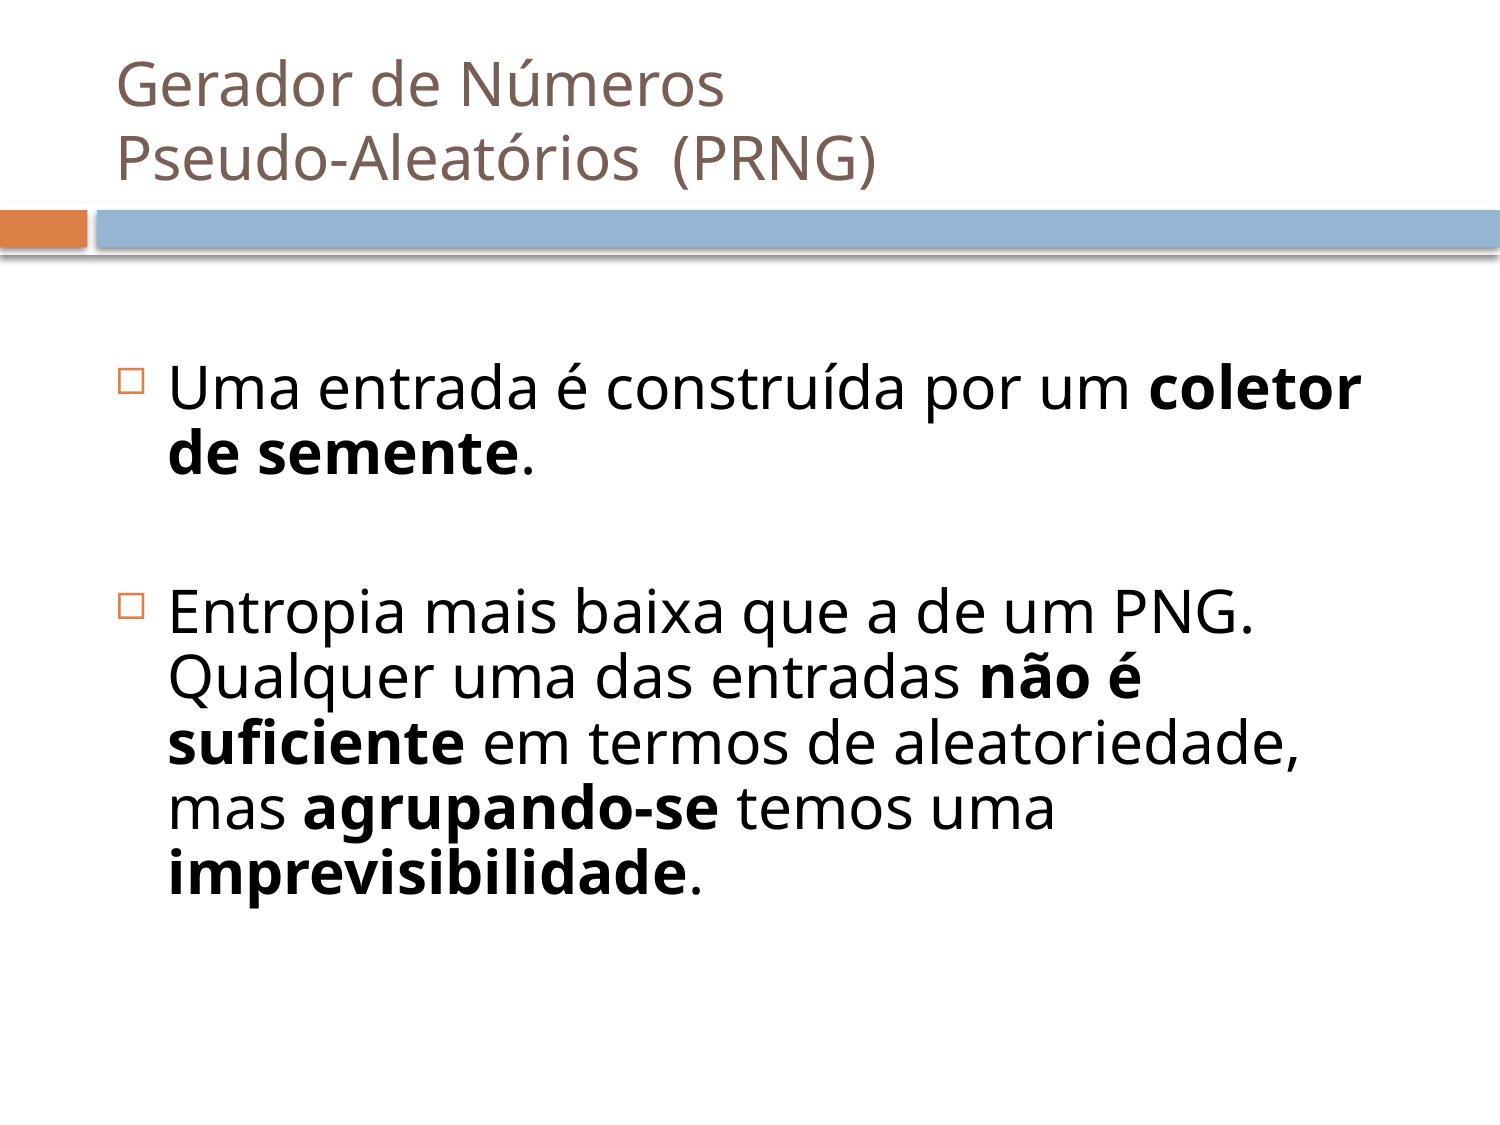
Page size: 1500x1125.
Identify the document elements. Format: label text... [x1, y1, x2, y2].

list Uma entrada é construída por um coletor de semente. Entropia mais baixa que a de um PNG. Qualquer uma das entradas não é suficiente em termos de aleatoriedade, mas agrupando-se temos uma imprevisibilidade. [100, 262, 1438, 1000]
title Gerador de Números Pseudo-Aleatórios (PRNG) [100, 37, 1438, 200]
